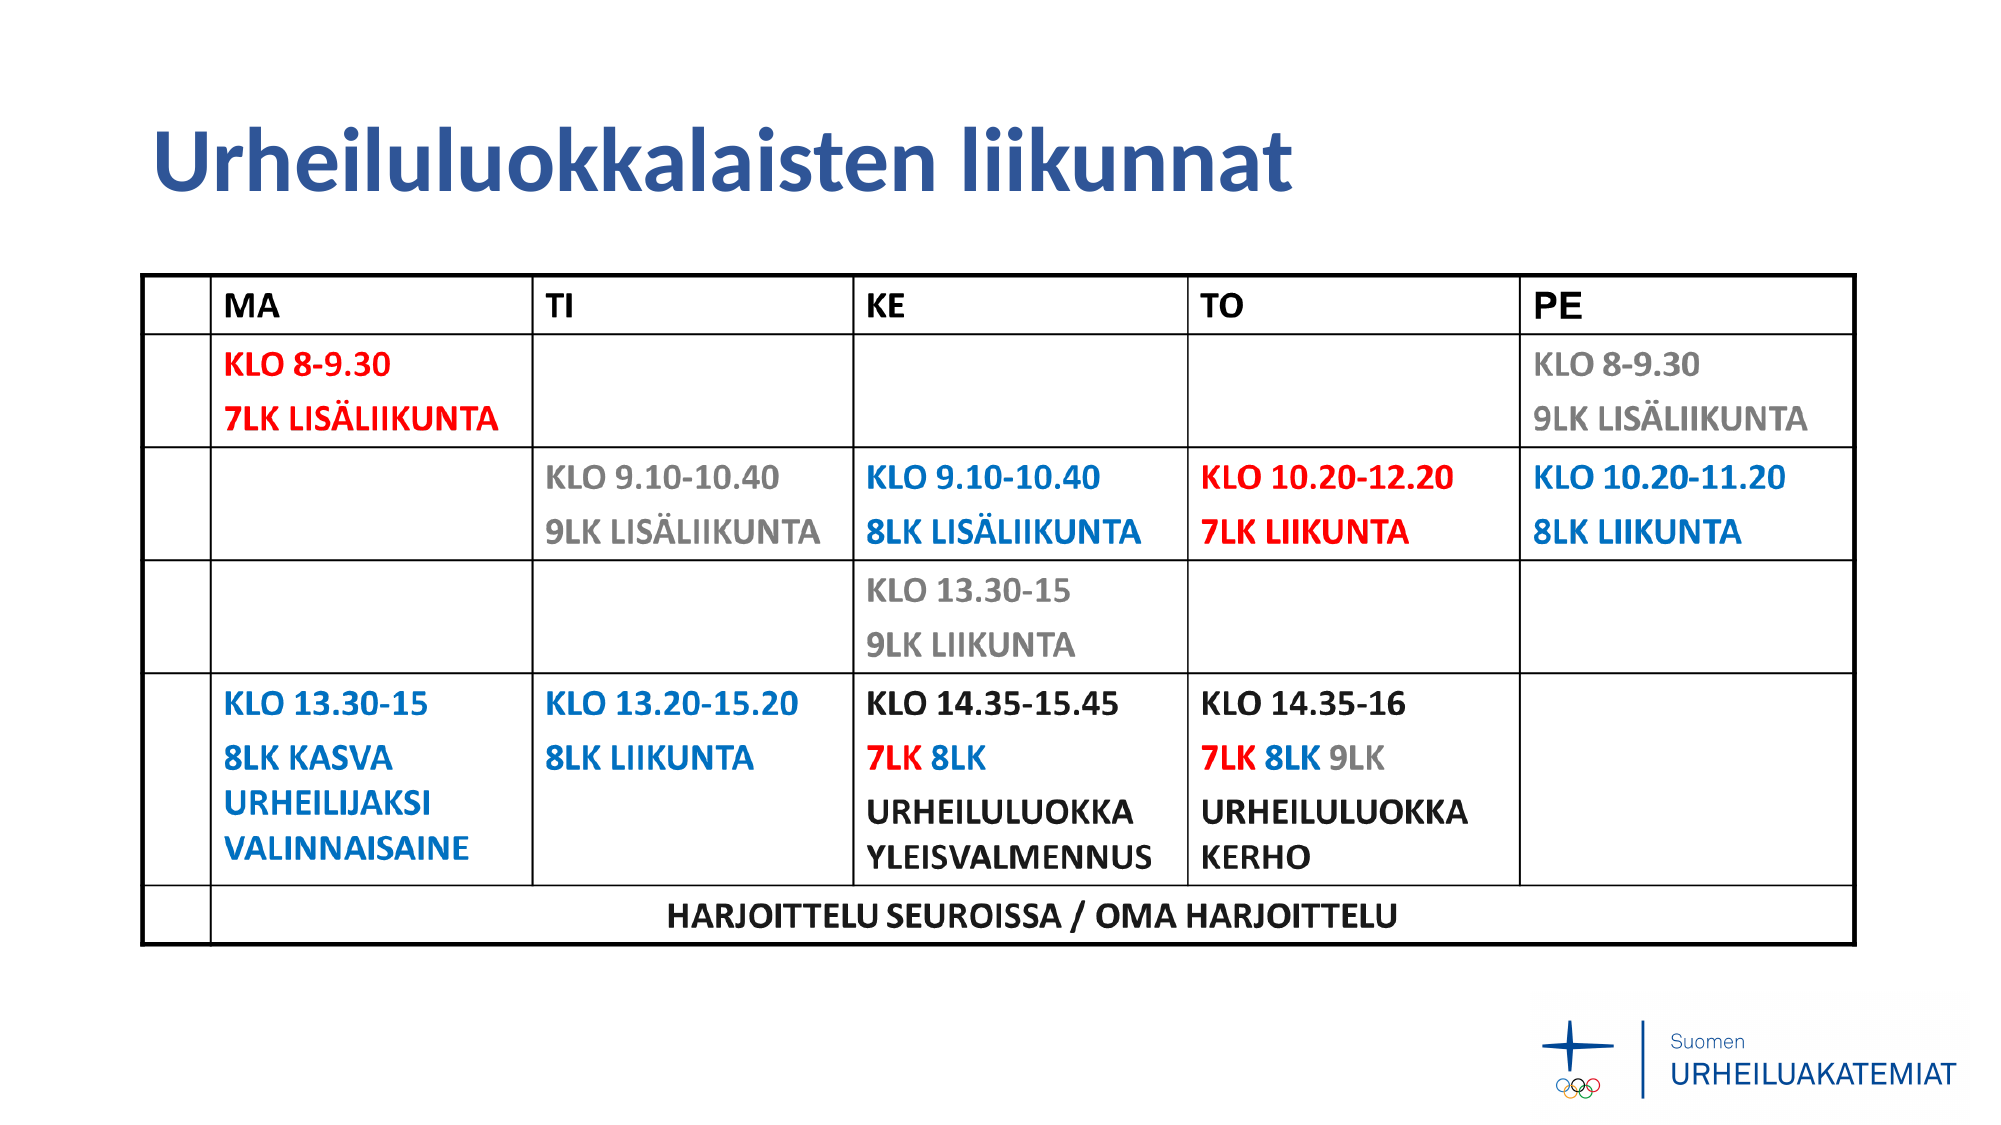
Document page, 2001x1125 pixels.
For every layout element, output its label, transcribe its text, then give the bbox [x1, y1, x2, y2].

picture [1530, 991, 1970, 1125]
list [140, 270, 1860, 960]
title Urheiluluokkalaisten liikunnat [137, 52, 1863, 271]
